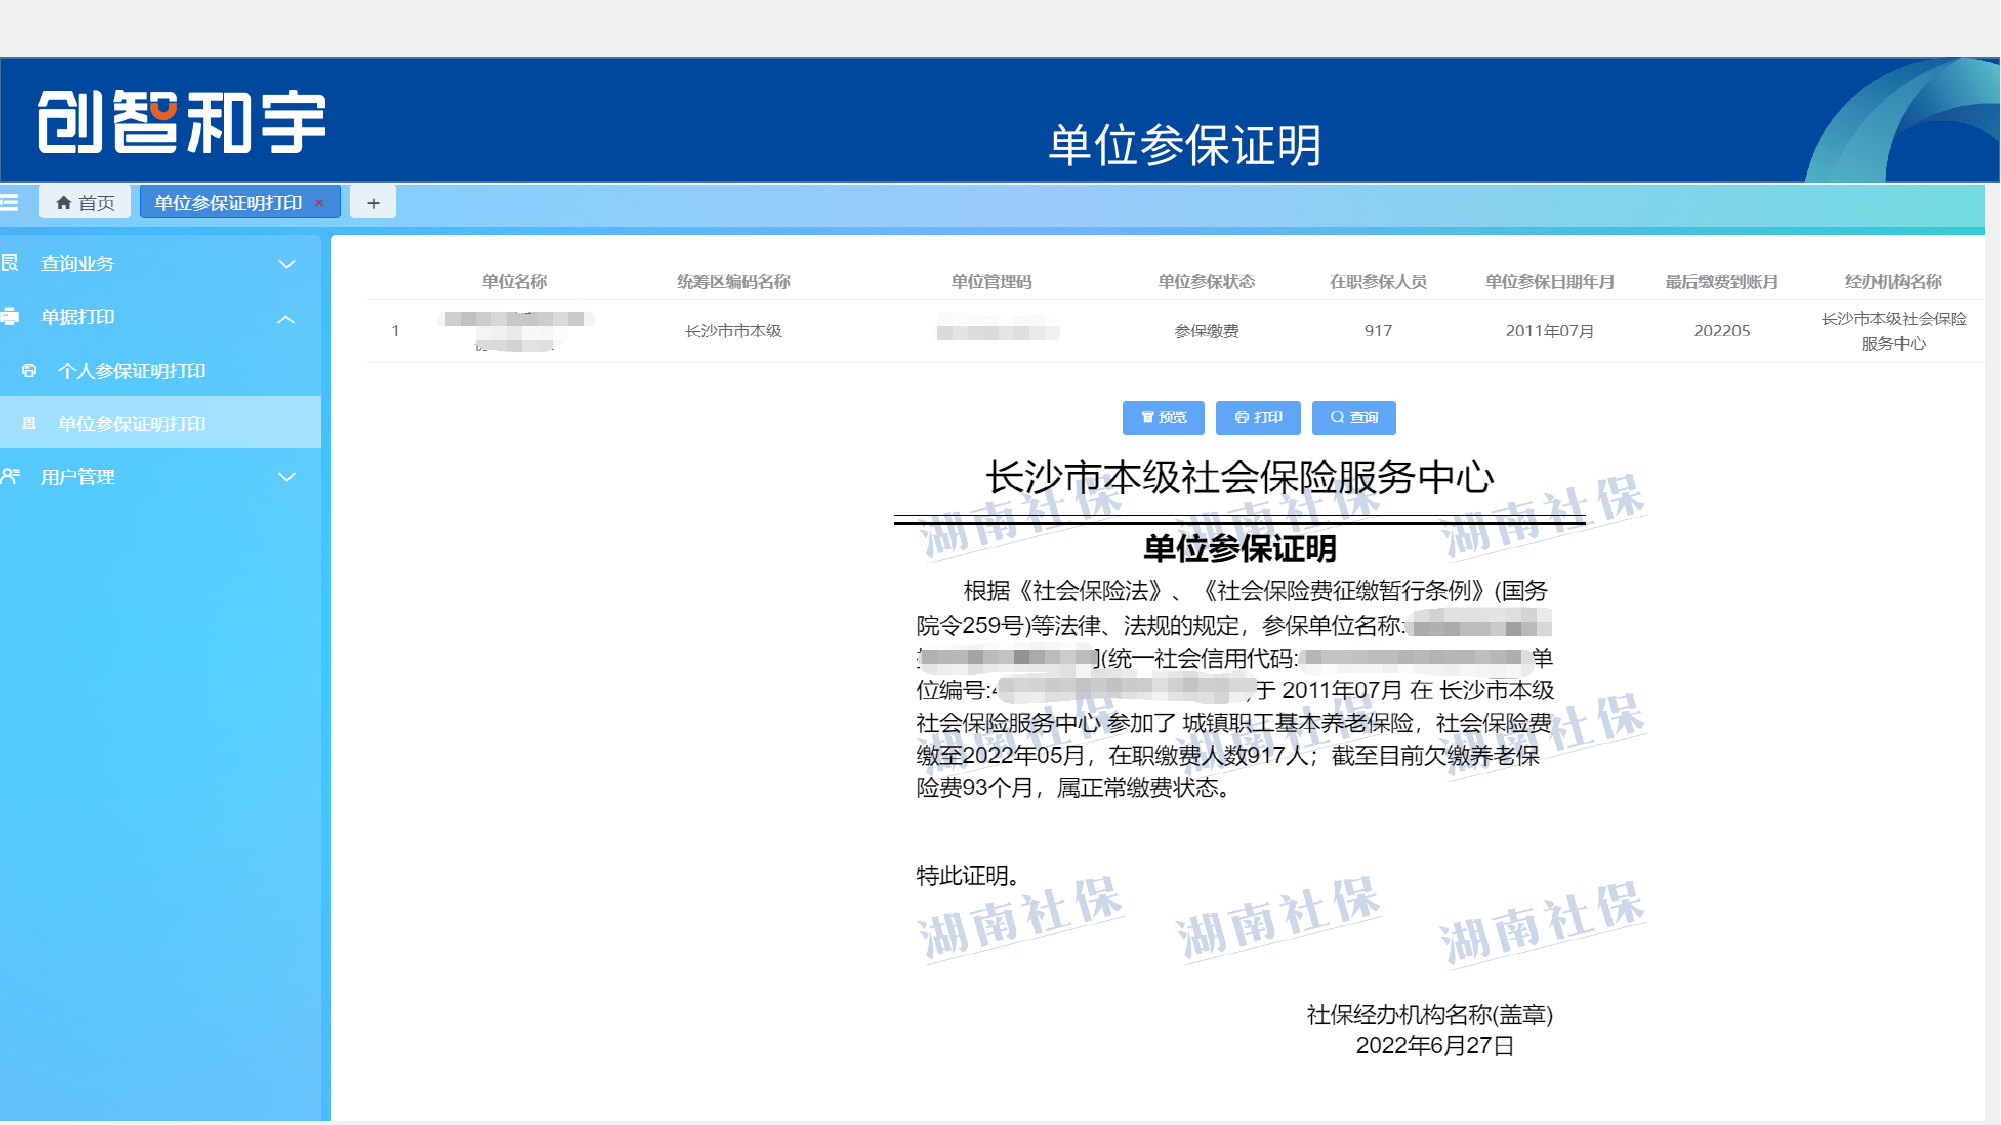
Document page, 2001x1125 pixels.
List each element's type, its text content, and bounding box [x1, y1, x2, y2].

picture [38, 90, 325, 153]
text_box 单位参保证明 [1032, 81, 1893, 179]
picture [0, 185, 1985, 1121]
picture [1804, 57, 2000, 183]
